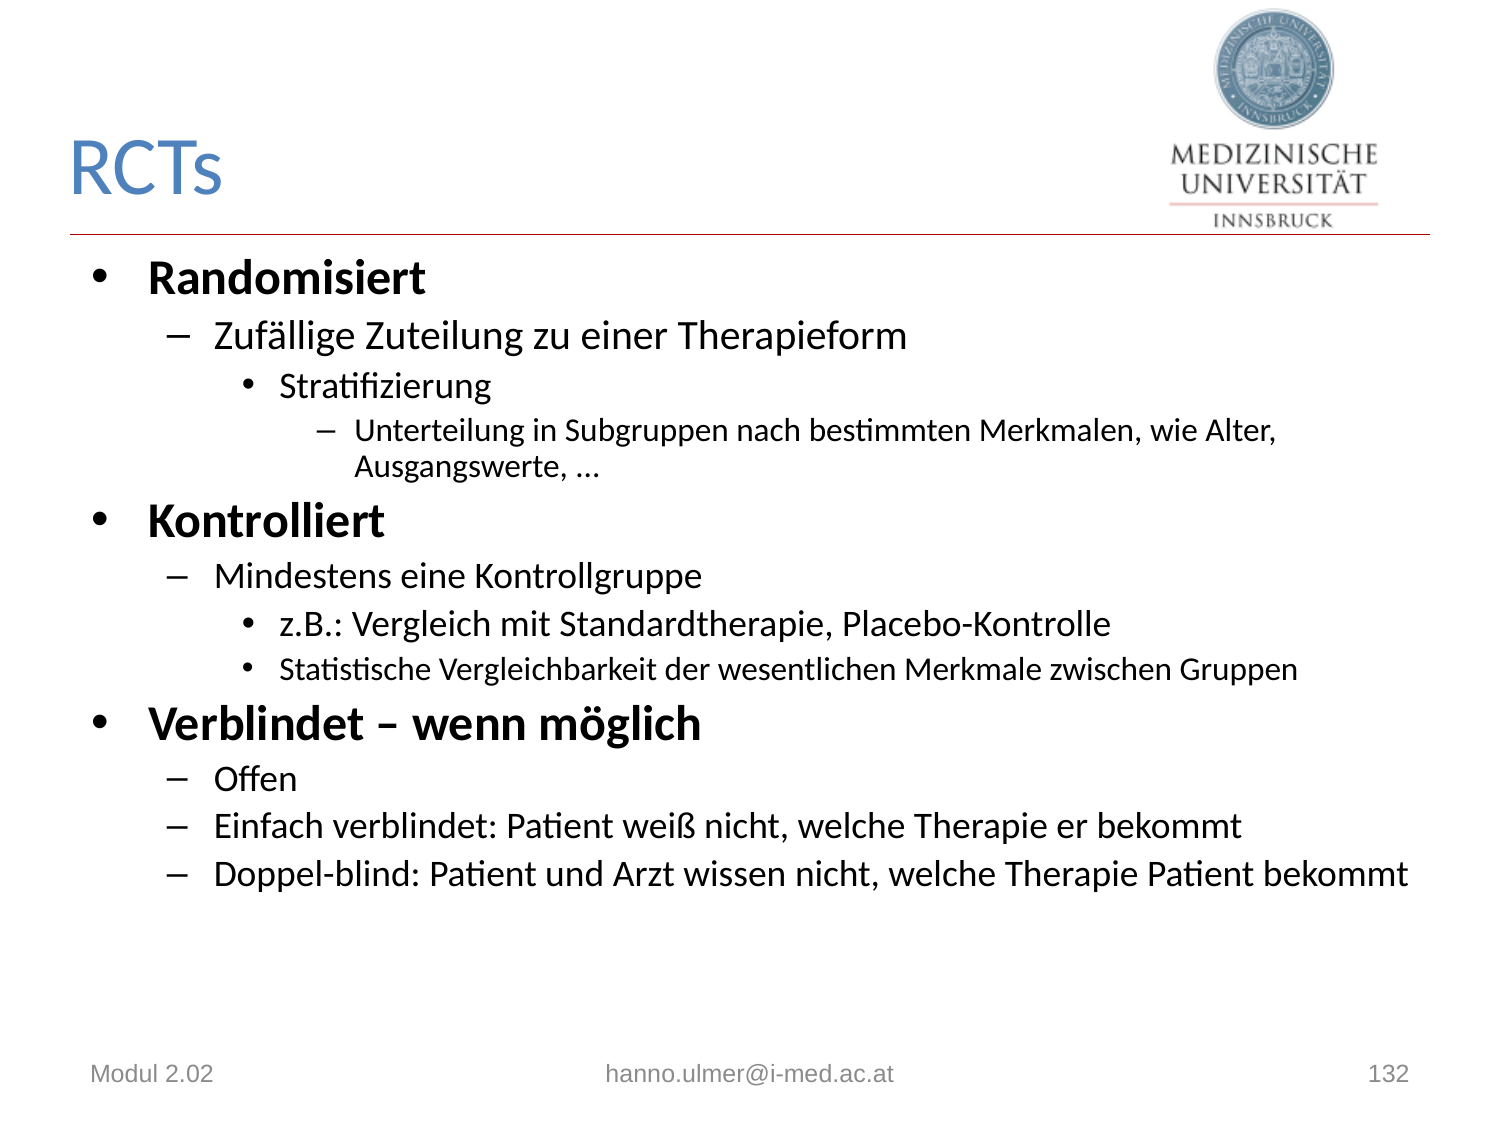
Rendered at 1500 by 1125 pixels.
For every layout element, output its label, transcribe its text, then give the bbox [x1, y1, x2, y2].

title RCTs [53, 90, 1437, 233]
footer hanno.ulmer@i-med.ac.at [512, 1042, 988, 1103]
picture [1155, 0, 1393, 90]
list Randomisiert Zufällige Zuteilung zu einer Therapieform Stratifizierung Unterteilung in Subgruppen nach bestimmten Merkmalen, wie Alter, Ausgangswerte, ... Kontrolliert Mindestens eine Kontrollgruppe z.B.: Vergleich mit Standardtherapie, Placebo-Kontrolle Statistische Vergleichbarkeit der wesentlichen Merkmale zwischen Gruppen Verblindet – wenn möglich Offen Einfach verblindet: Patient weiß nicht, welche Therapie er bekommt Doppel-blind: Patient und Arzt wissen nicht, welche Therapie Patient bekommt [76, 243, 1427, 1024]
slide_number Modul 2.02 [75, 1042, 425, 1103]
slide_number 132 [1074, 1042, 1425, 1103]
